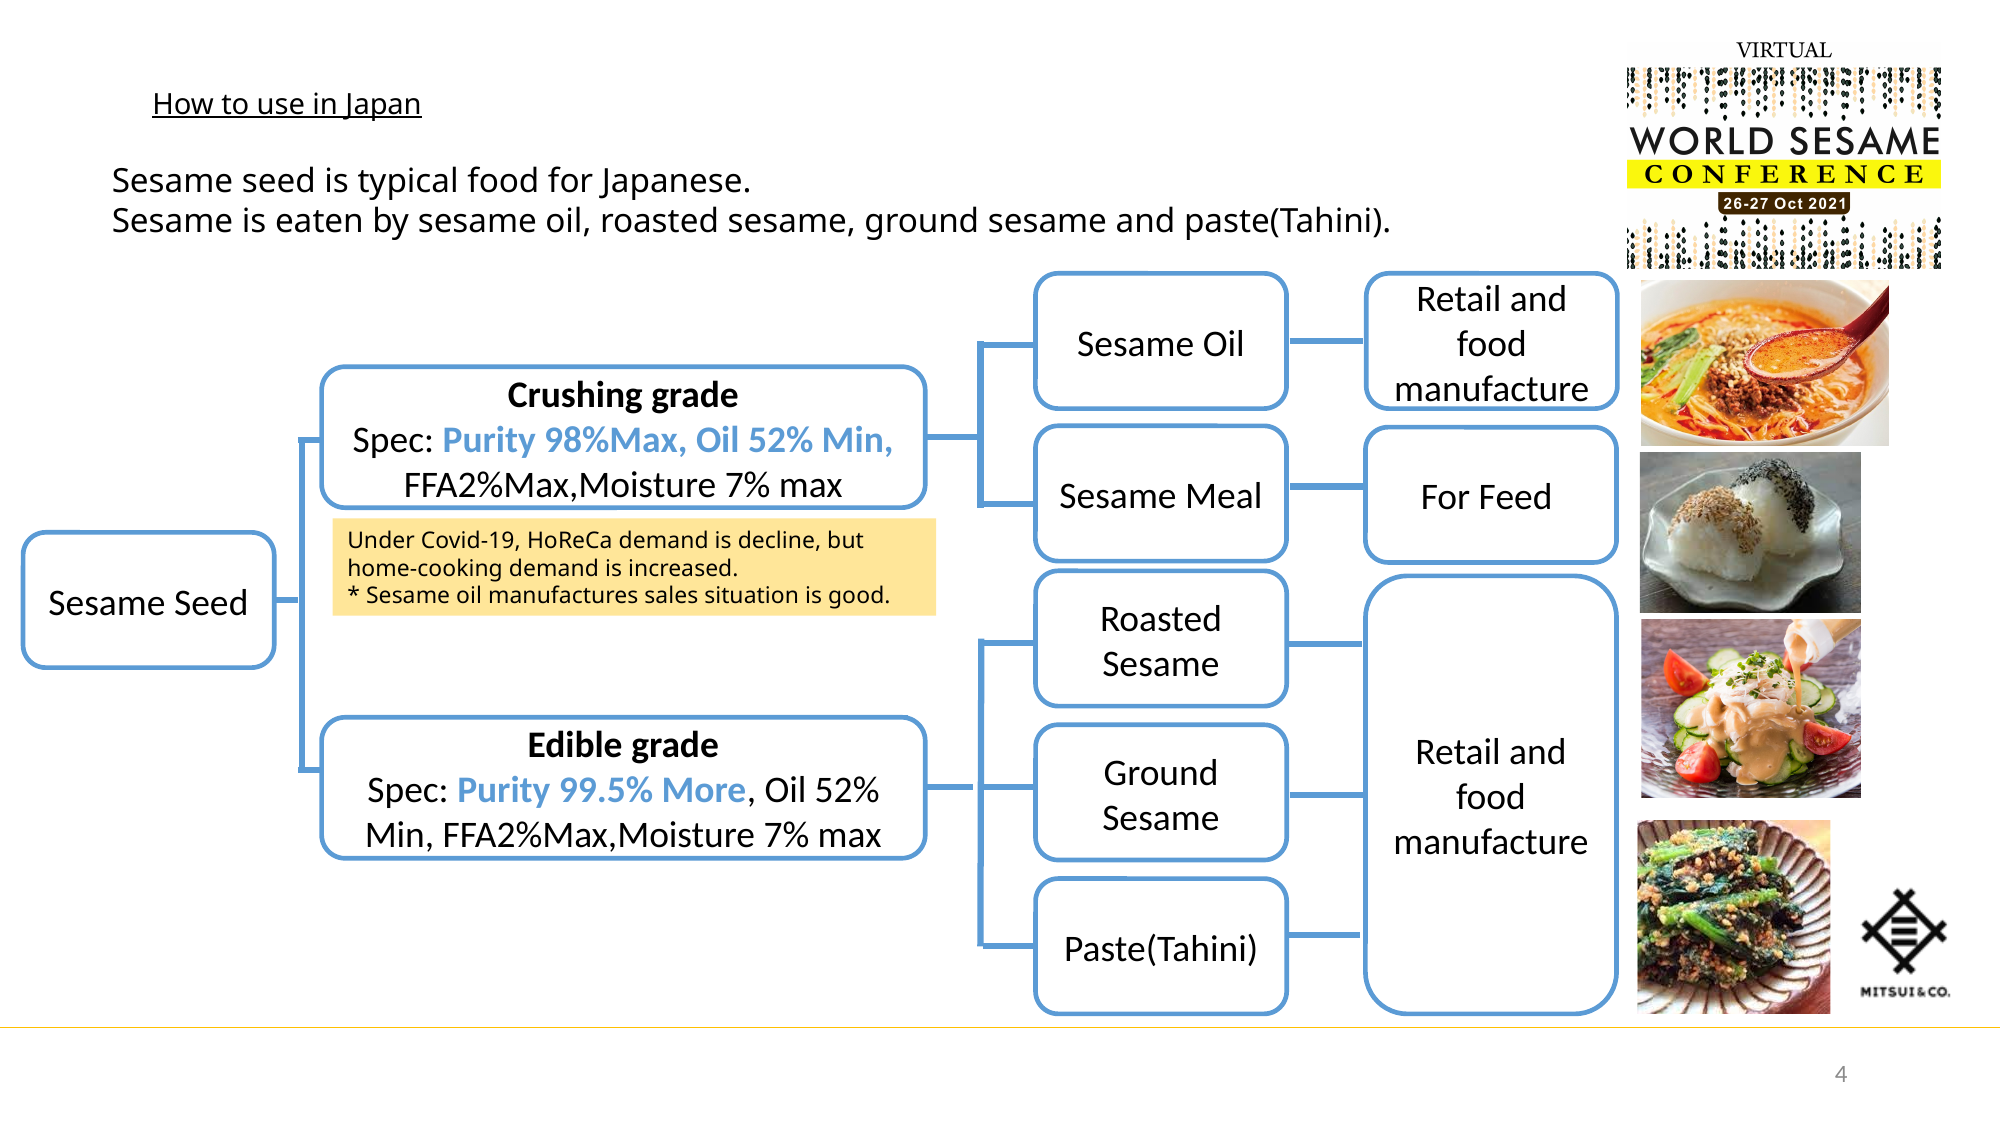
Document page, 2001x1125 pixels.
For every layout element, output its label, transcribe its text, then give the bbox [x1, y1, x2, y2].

picture [1639, 452, 1861, 613]
title How to use in Japan [137, 59, 1171, 128]
text_box For Feed [1364, 426, 1618, 564]
text_box Sesame seed is typical food for Japanese. Sesame is eaten by sesame oil, roasted sesame, ground sesame and paste(Tahini). [97, 151, 1617, 287]
slide_number 4 [1412, 1042, 1863, 1103]
picture [1627, 42, 1941, 269]
text_box Paste(Tahini) [1034, 877, 1288, 1015]
picture [1641, 619, 1861, 798]
text_box Sesame Meal [1034, 424, 1288, 563]
text_box Sesame Oil [1034, 272, 1288, 410]
text_box Ground Sesame [1034, 723, 1288, 862]
text_box Under Covid-19, HoReCa demand is decline, but home-cooking demand is increased. * Sesame oil manufactures sales situation is good. [332, 518, 937, 616]
text_box Sesame Seed [21, 531, 276, 669]
text_box Roasted Sesame [1034, 569, 1288, 708]
text_box Crushing grade Spec: Purity 98%Max, Oil 52% Min, FFA2%Max,Moisture 7% max [320, 365, 927, 509]
picture [1637, 820, 1986, 1017]
text_box Edible grade Spec: Purity 99.5% More, Oil 52% Min, FFA2%Max,Moisture 7% max [320, 716, 927, 860]
text_box Retail and food manufacture [1364, 574, 1618, 1015]
text_box Retail and food manufacture [1365, 272, 1619, 410]
picture [1641, 280, 1889, 446]
